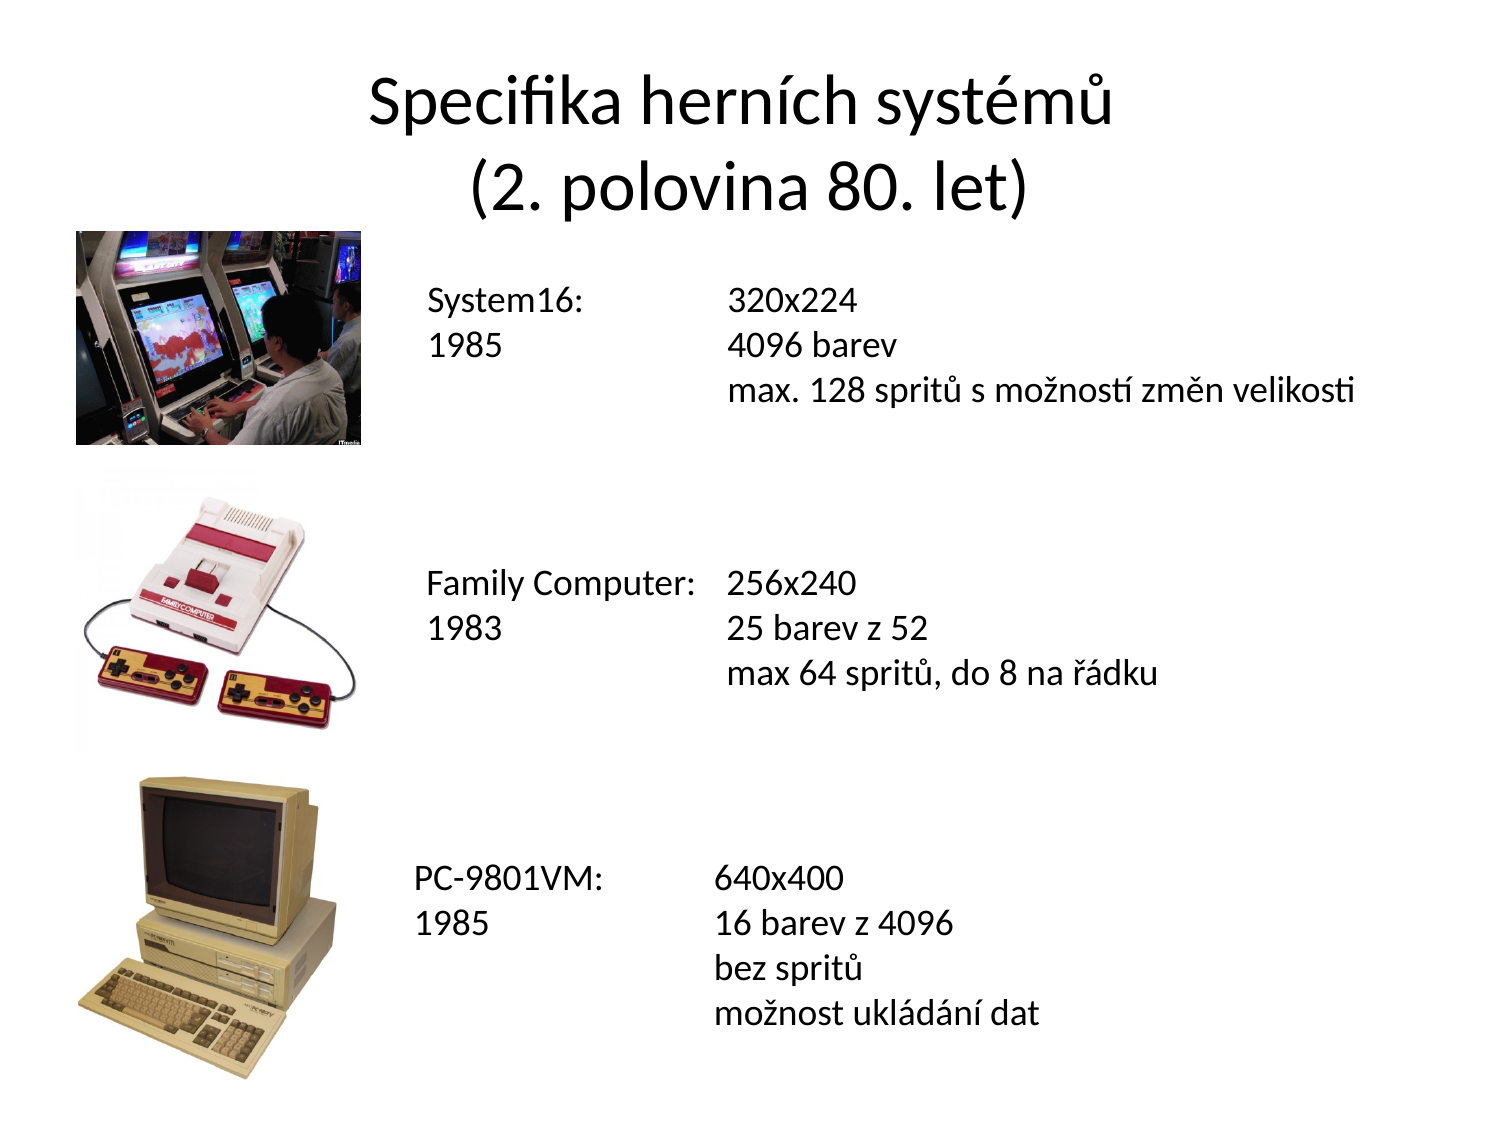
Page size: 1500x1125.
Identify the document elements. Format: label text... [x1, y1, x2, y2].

title Specifika herních systémů (2. polovina 80. let) [75, 45, 1425, 233]
text_box PC-9801VM: 640x400 1985 16 barev z 4096 bez spritů možnost ukládání dat [399, 845, 1056, 1041]
picture [76, 467, 361, 752]
picture [76, 774, 337, 1080]
text_box Family Computer: 256x240 1983 25 barev z 52 max 64 spritů, do 8 na řádku [411, 550, 1175, 701]
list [76, 231, 361, 445]
text_box System16: 320x224 1985 4096 barev max. 128 spritů s možností změn velikosti [412, 267, 1372, 417]
